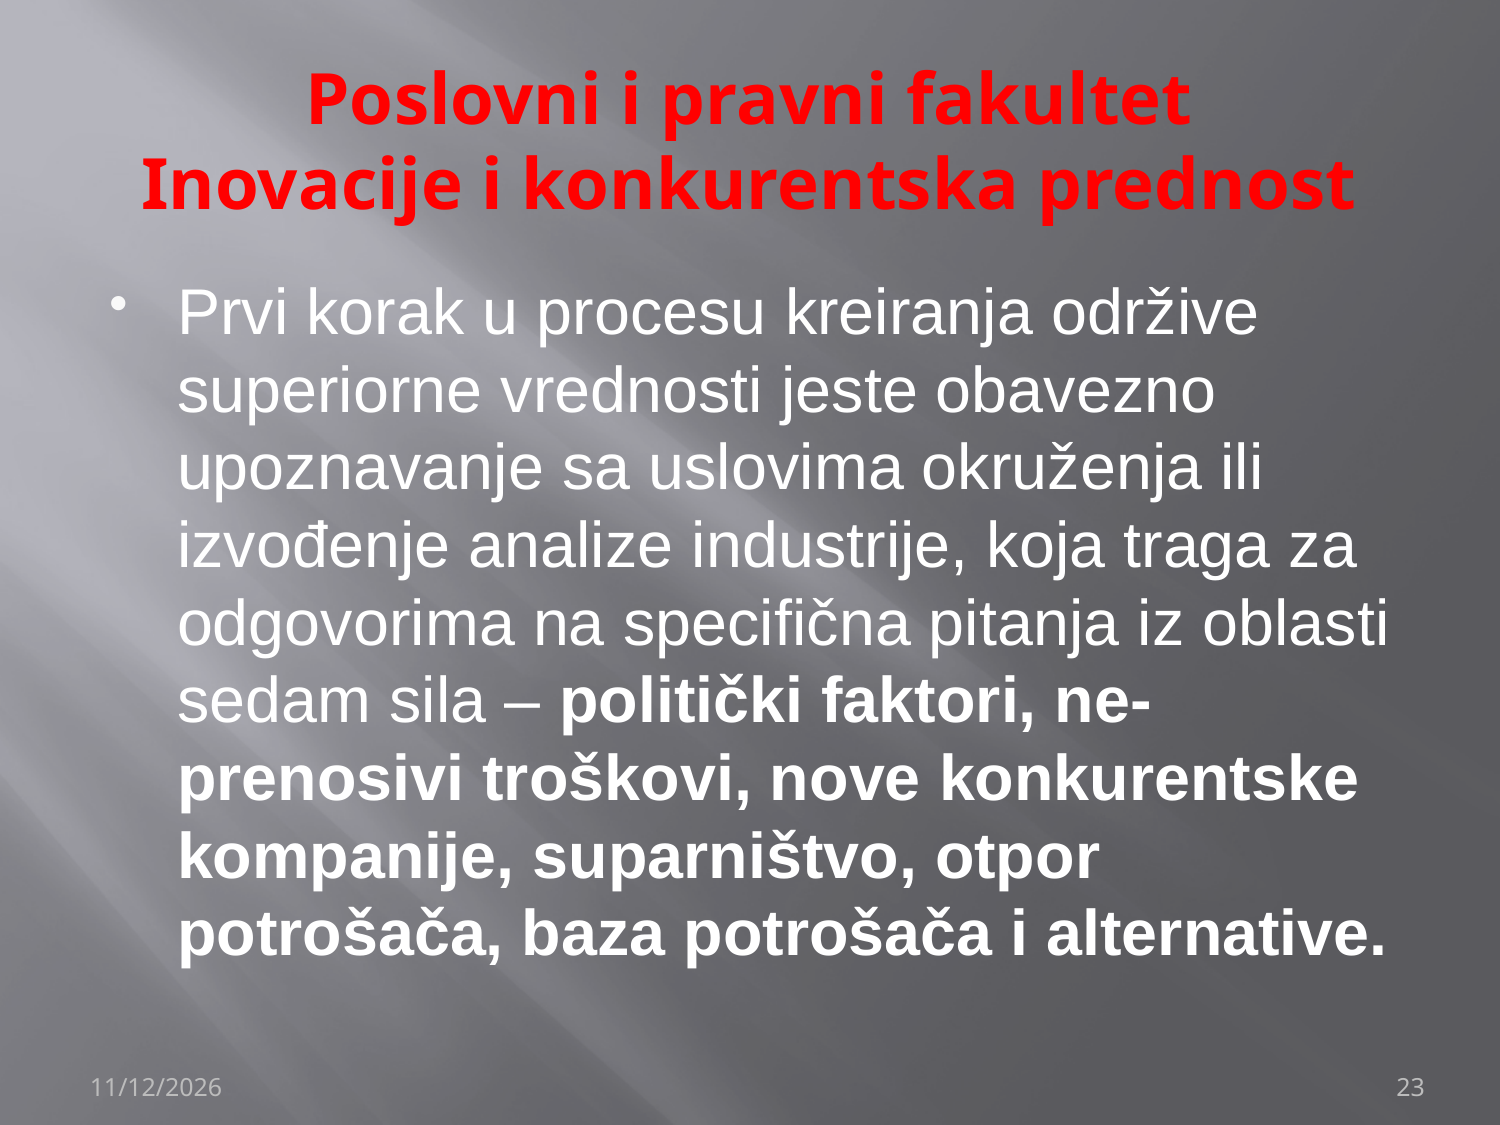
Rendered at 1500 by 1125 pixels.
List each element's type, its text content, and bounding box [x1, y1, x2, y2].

title Poslovni i pravni fakultet Inovacije i konkurentska prednost [75, 45, 1425, 233]
list Prvi korak u procesu kreiranja održive superiorne vrednosti jeste obavezno upoznavanje sa uslovima okruženja ili izvođenje analize industrije, koja traga za odgovorima na specifična pitanja iz oblasti sedam sila – politički faktori, ne-prenosivi troškovi, nove konkurentske kompanije, suparništvo, otpor potrošača, baza potrošača i alternative. [75, 262, 1425, 1035]
slide_number 23 [1299, 1052, 1425, 1113]
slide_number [75, 1052, 425, 1113]
